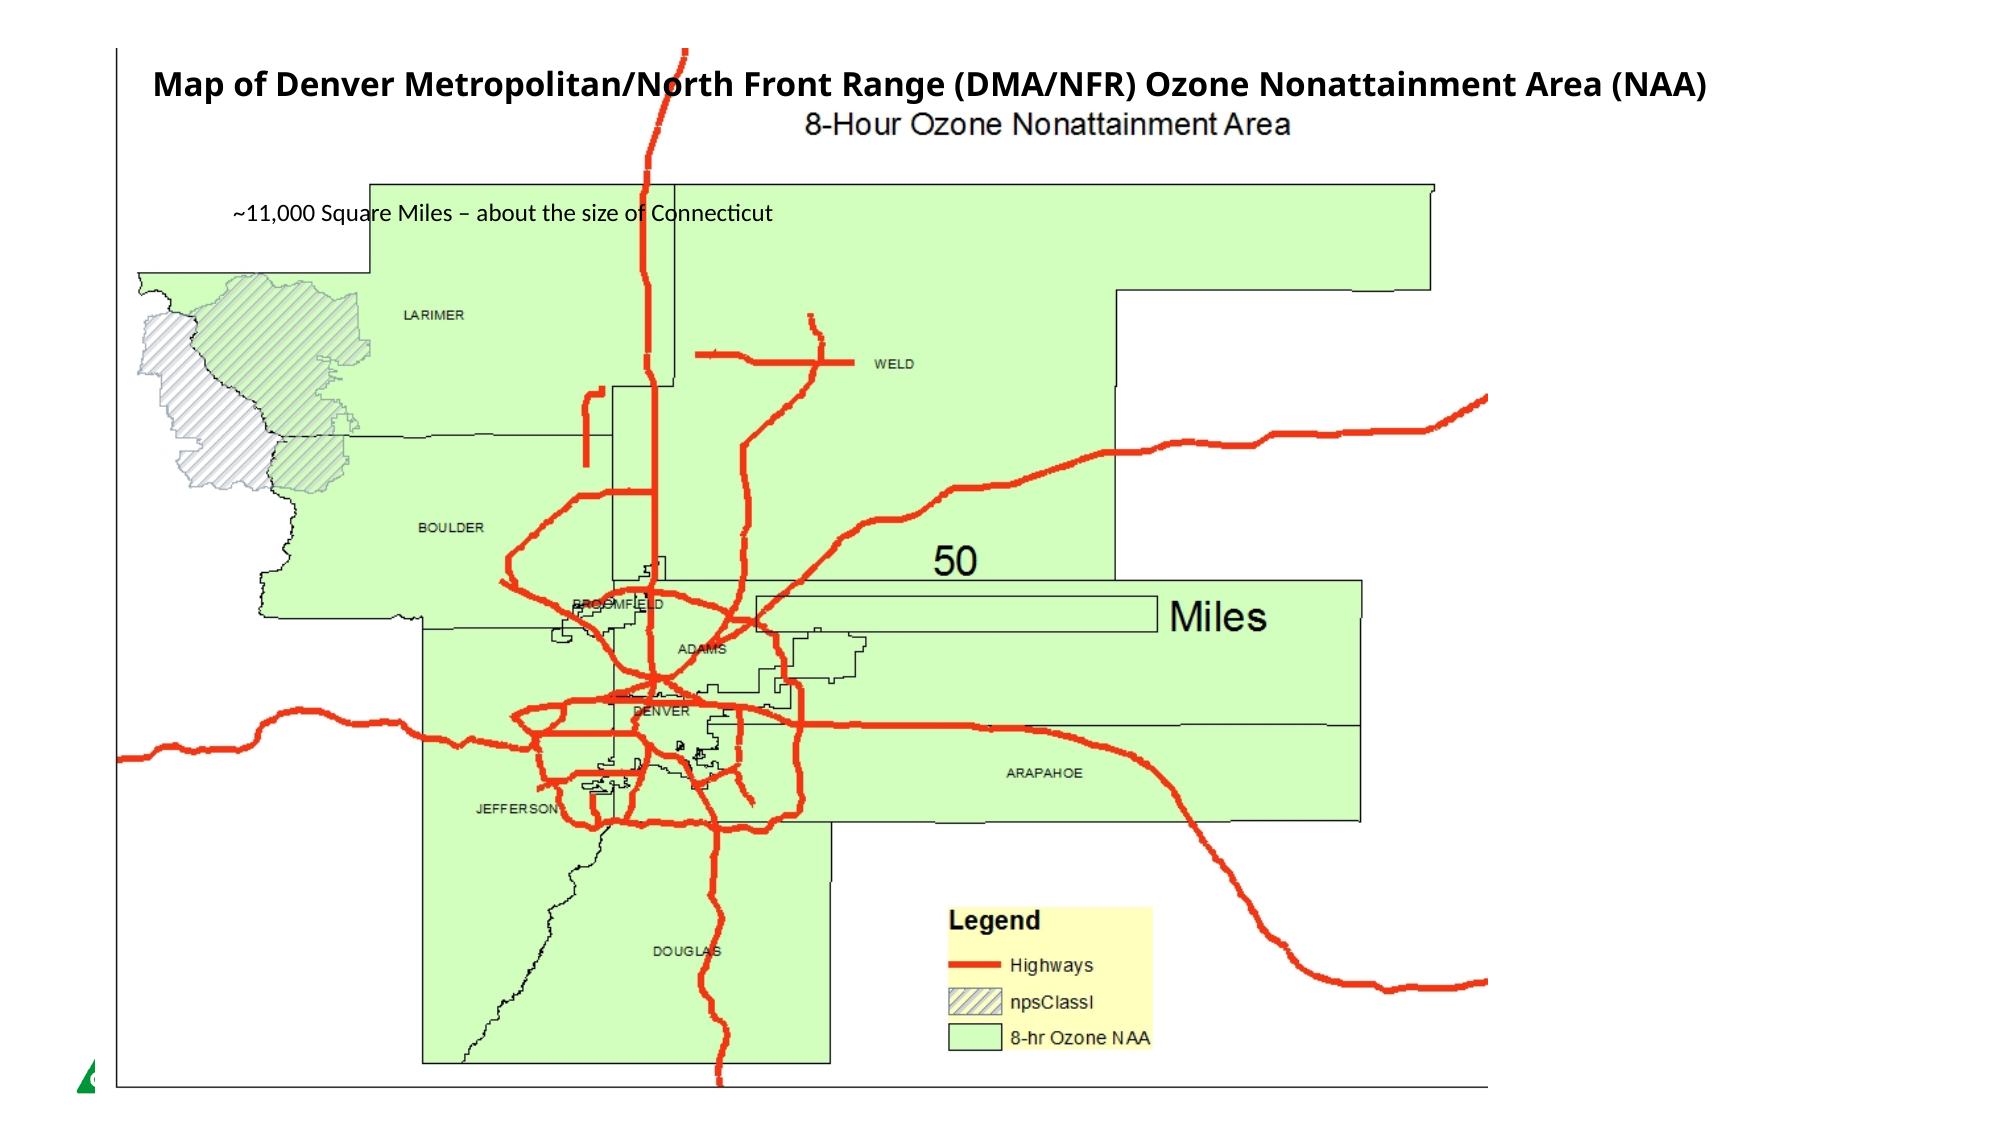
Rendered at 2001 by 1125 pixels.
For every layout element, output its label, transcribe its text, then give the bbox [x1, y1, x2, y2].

title Map of Denver Metropolitan/North Front Range (DMA/NFR) Ozone Nonattainment Area (NAA) [1488, 59, 1863, 134]
picture [75, 48, 1488, 1125]
